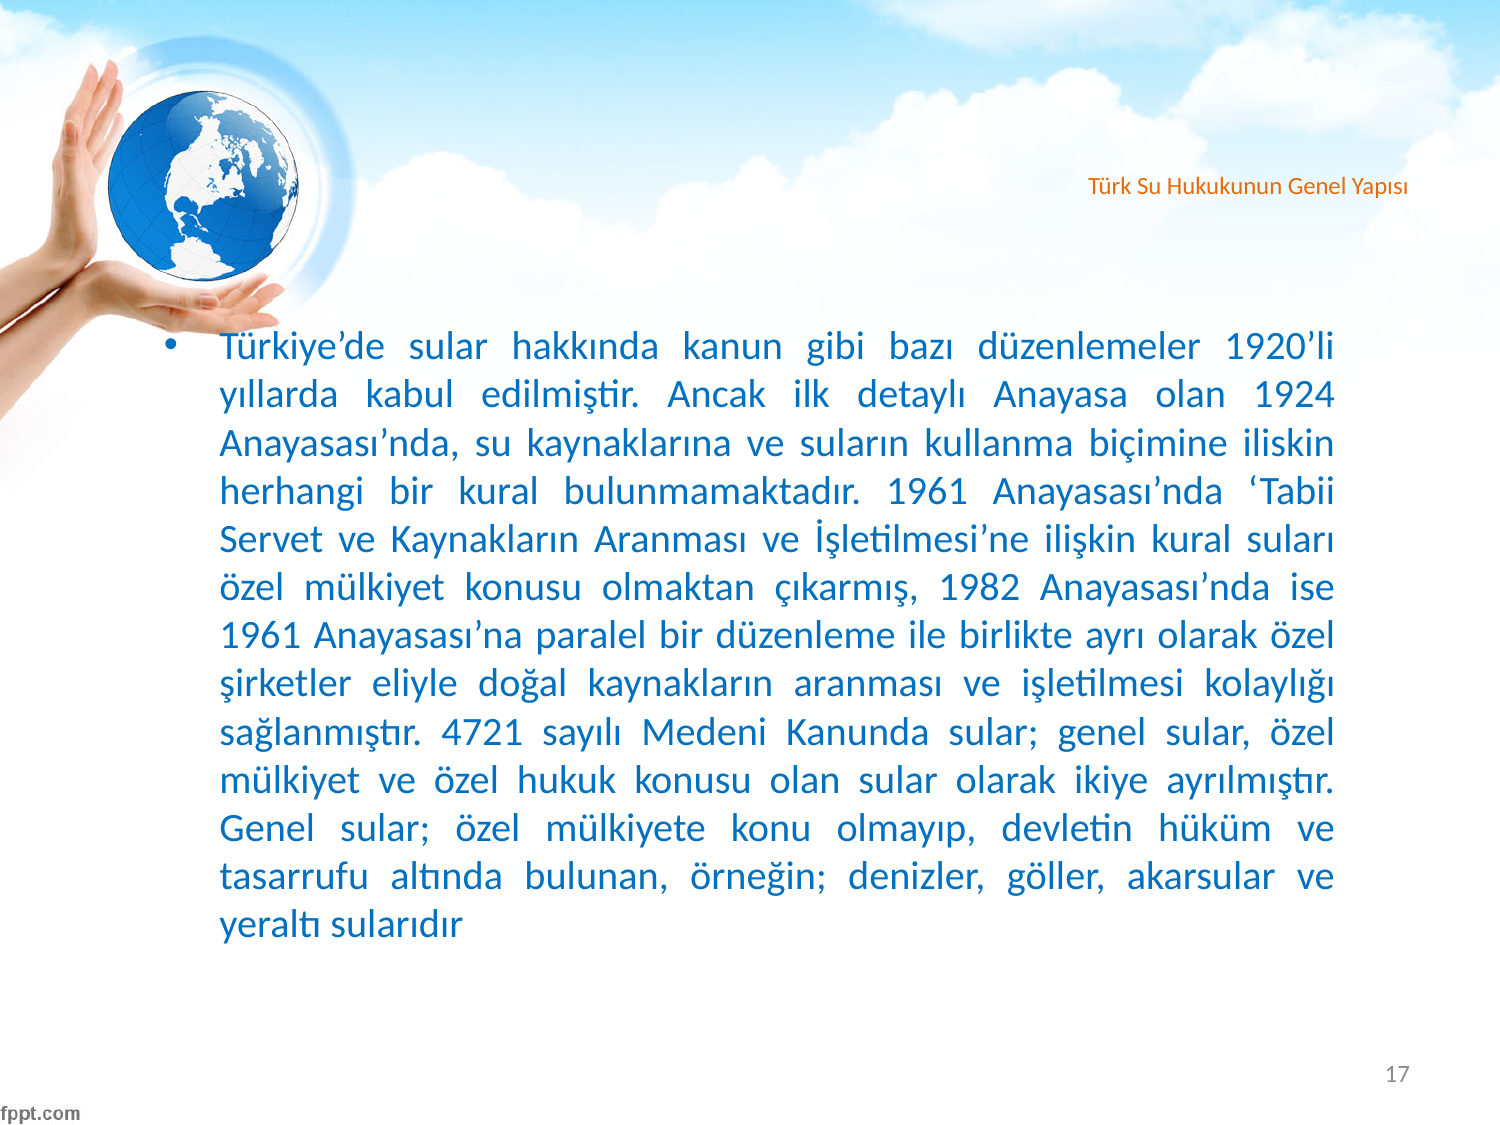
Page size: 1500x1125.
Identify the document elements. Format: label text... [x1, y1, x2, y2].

title Türk Su Hukukunun Genel Yapısı [73, 161, 1424, 237]
list Türkiye’de sular hakkında kanun gibi bazı düzenlemeler 1920’li yıllarda kabul edilmiştir. Ancak ilk detaylı Anayasa olan 1924 Anayasası’nda, su kaynaklarına ve suların kullanma biçimine iliskin herhangi bir kural bulunmamaktadır. 1961 Anayasası’nda ‘Tabii Servet ve Kaynakların Aranması ve İşletilmesi’ne ilişkin kural suları özel mülkiyet konusu olmaktan çıkarmış, 1982 Anayasası’nda ise 1961 Anayasası’na paralel bir düzenleme ile birlikte ayrı olarak özel şirketler eliyle doğal kaynakların aranması ve işletilmesi kolaylığı sağlanmıştır. 4721 sayılı Medeni Kanunda sular; genel sular, özel mülkiyet ve özel hukuk konusu olan sular olarak ikiye ayrılmıştır. Genel sular; özel mülkiyete konu olmayıp, devletin hüküm ve tasarrufu altında bulunan, örneğin; denizler, göller, akarsular ve yeraltı sularıdır [148, 311, 1352, 964]
slide_number 17 [1074, 1042, 1425, 1103]
picture [0, 0, 1500, 1125]
